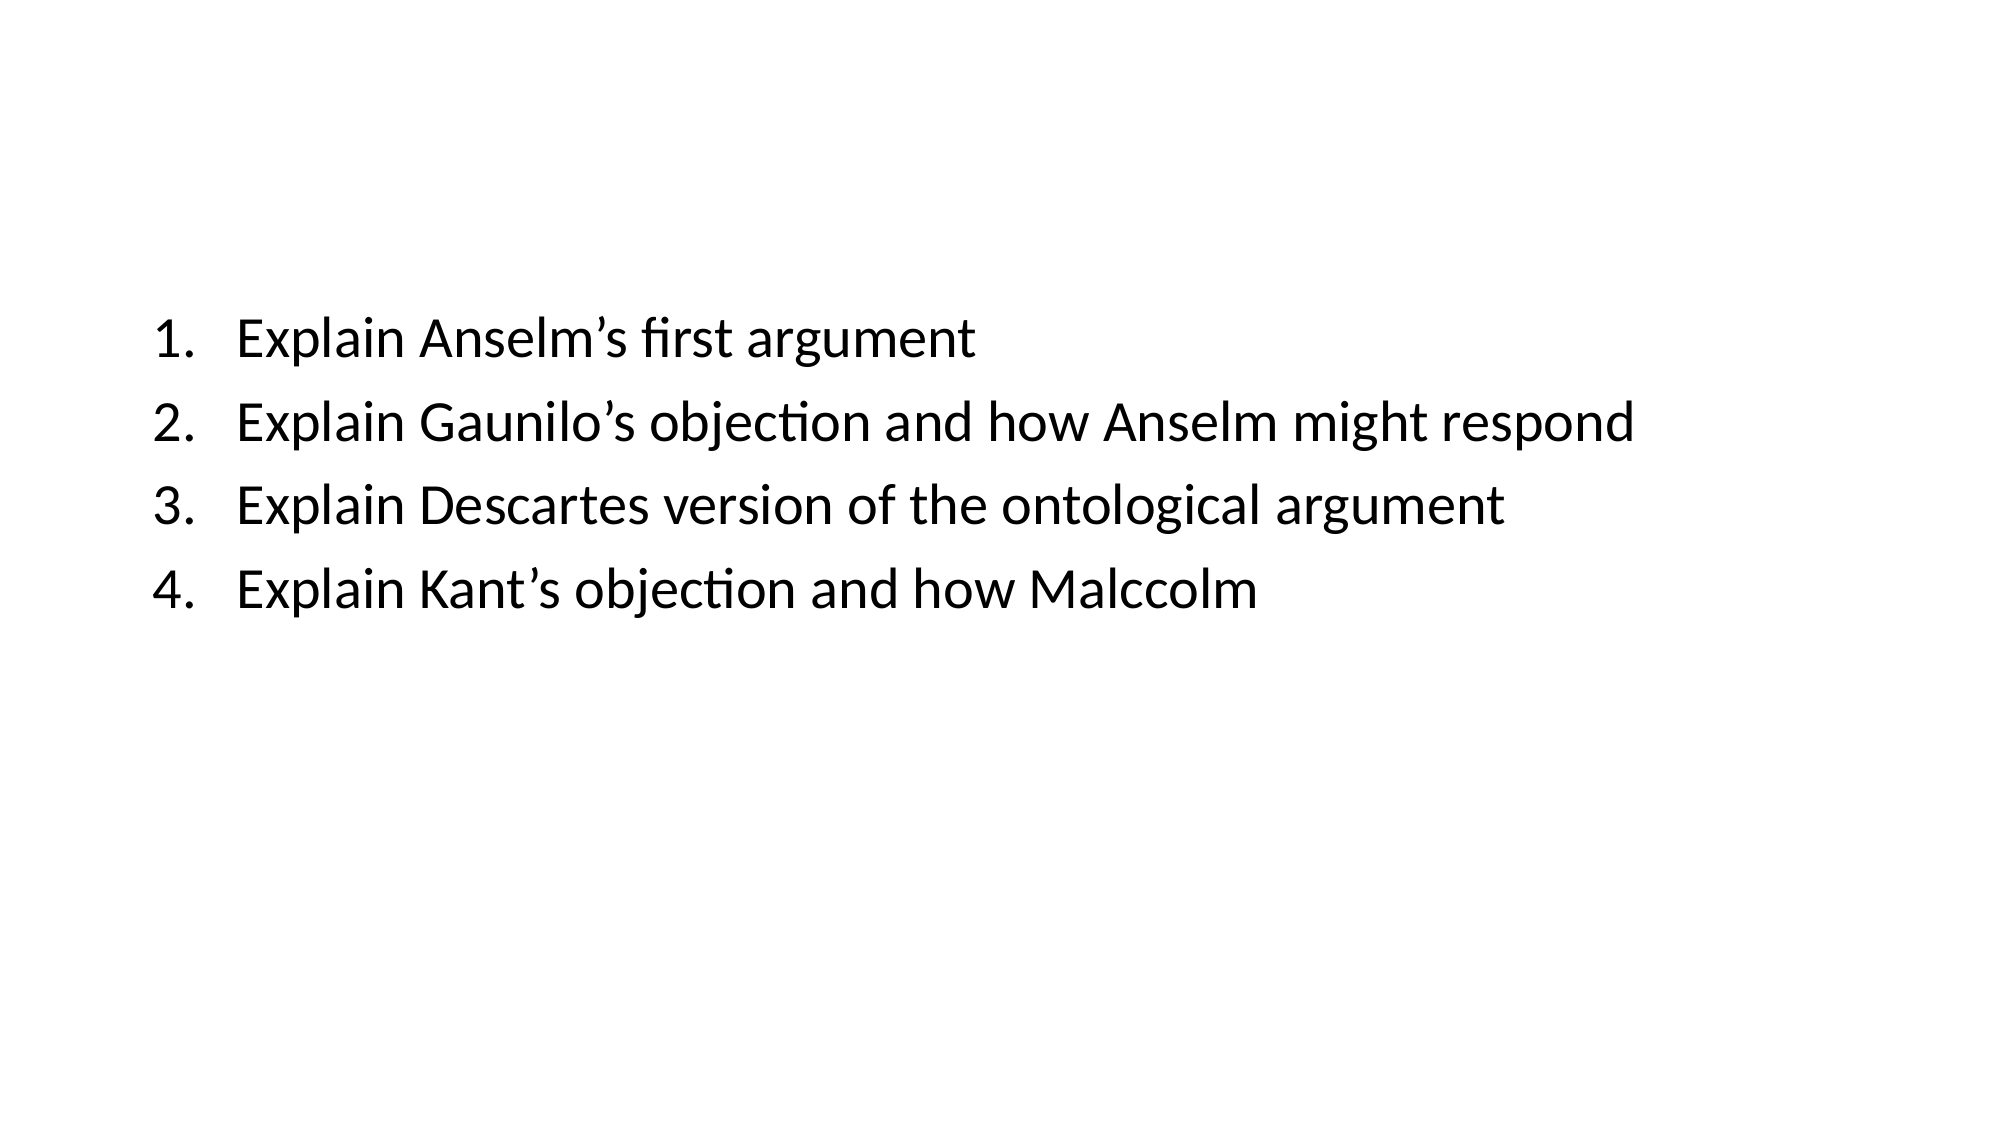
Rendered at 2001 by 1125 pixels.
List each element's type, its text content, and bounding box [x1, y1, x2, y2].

list Explain Anselm’s first argument Explain Gaunilo’s objection and how Anselm might respond Explain Descartes version of the ontological argument Explain Kant’s objection and how Malccolm [137, 299, 1863, 1014]
